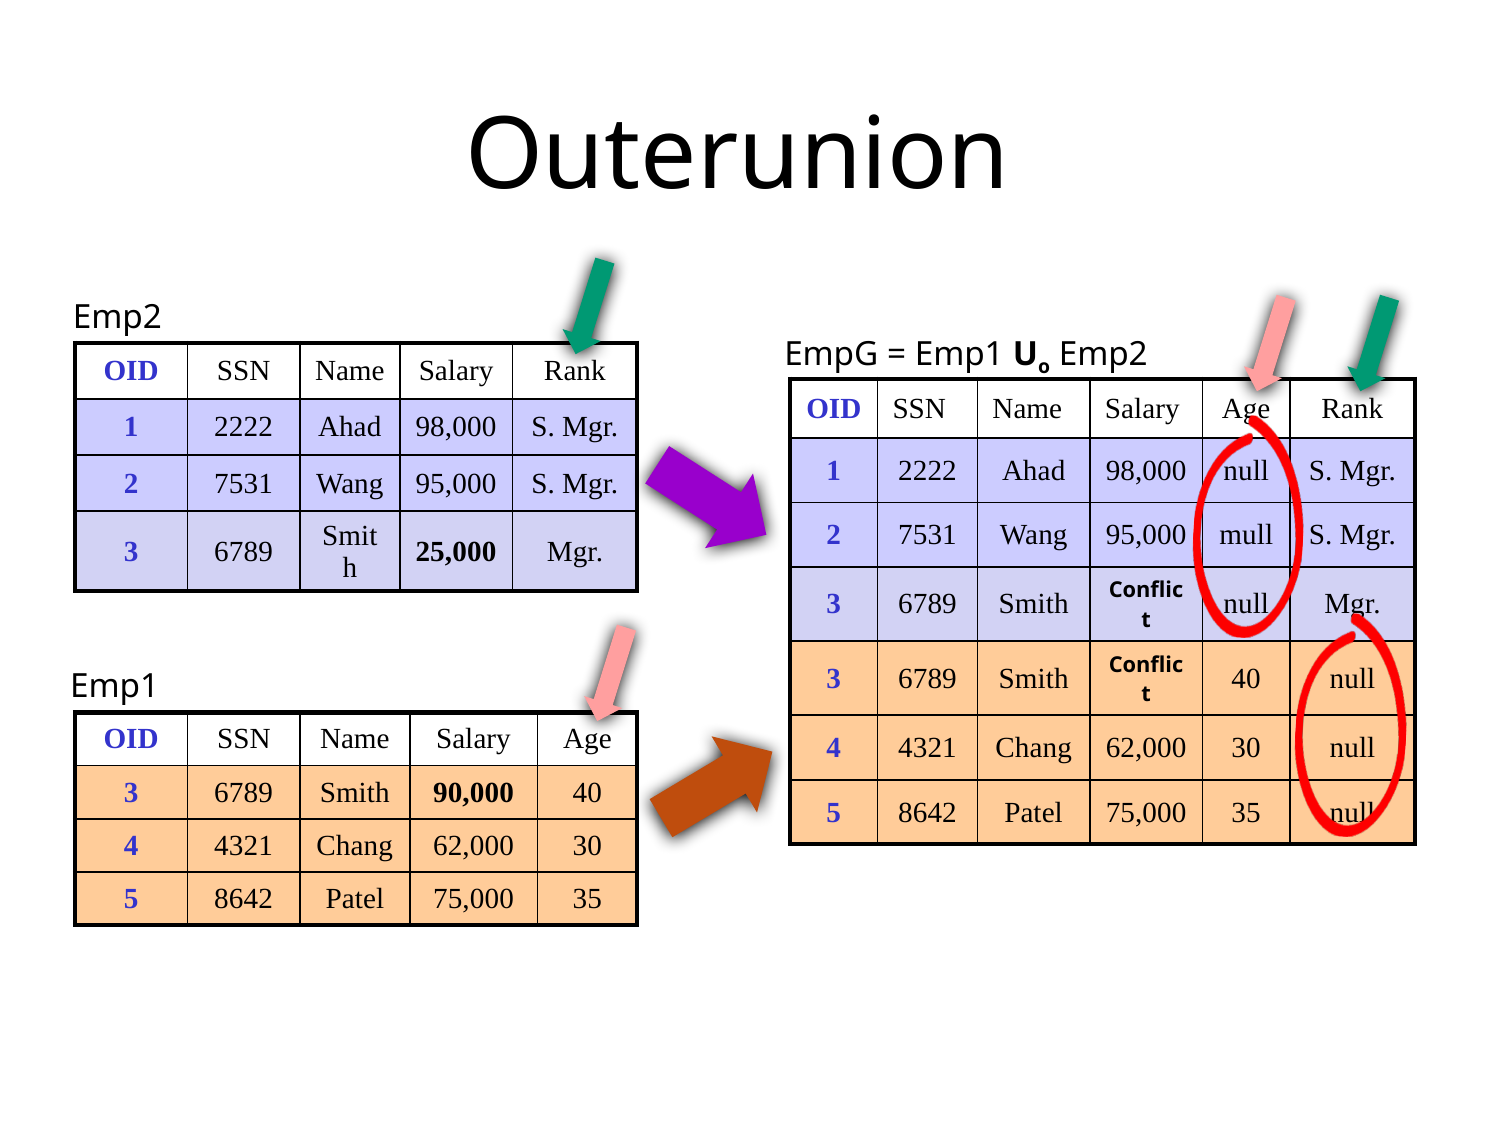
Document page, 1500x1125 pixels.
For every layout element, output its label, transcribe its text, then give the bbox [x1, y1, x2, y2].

table_header Age [538, 715, 635, 765]
table_cell Ahad [978, 439, 1089, 502]
table_cell 4 [77, 820, 187, 871]
table_header OID [77, 345, 187, 398]
table_cell 90,000 [411, 766, 537, 818]
table_cell Wang [978, 503, 1089, 566]
text_box [1347, 294, 1400, 392]
table_cell 95,000 [401, 456, 512, 510]
text_box EmpG = Emp1 Uo Emp2 [769, 324, 1163, 386]
table_cell 62,000 [1091, 716, 1202, 779]
table_header OID [792, 386, 877, 437]
table_cell 6789 [878, 642, 977, 714]
table_cell 1 [792, 439, 877, 502]
table_header Name [301, 715, 409, 765]
table_header Rank [1291, 381, 1413, 437]
table_header Salary [411, 715, 537, 765]
table_cell 1 [77, 400, 187, 454]
table_header SSN [188, 345, 299, 398]
table_cell Ahad [301, 400, 399, 454]
table_cell Chang [978, 716, 1089, 779]
table_header Salary [1091, 381, 1202, 437]
table_cell S. Mgr. [513, 456, 635, 510]
table_header OID [77, 715, 187, 765]
table_header SSN [188, 715, 299, 765]
table_cell Patel [301, 873, 409, 923]
table_cell Smith [301, 512, 399, 589]
table_cell 2222 [878, 439, 977, 502]
table_cell 4 [792, 716, 877, 779]
table_cell 98,000 [1091, 439, 1187, 502]
table_cell 3 [792, 568, 877, 640]
table_cell 3 [77, 766, 187, 818]
title Outerunion [99, 55, 1375, 243]
table_cell 8642 [878, 781, 977, 842]
text_box [584, 624, 637, 722]
table_cell Wang [301, 456, 399, 510]
table_cell Smith [978, 568, 1089, 640]
table_cell Mgr. [1307, 568, 1413, 616]
text_box [645, 446, 767, 549]
table_cell S. Mgr. [1307, 439, 1413, 502]
table_cell S. Mgr. [513, 400, 635, 454]
table_cell 5 [77, 873, 187, 923]
table_cell Mgr. [513, 512, 635, 589]
table_cell Chang [301, 820, 409, 871]
table_cell 35 [1203, 781, 1289, 842]
table_cell 7531 [878, 503, 977, 566]
table_cell Conflict [1091, 642, 1202, 714]
table_cell S. Mgr. [1307, 503, 1413, 566]
table_header SSN [878, 386, 977, 437]
table_cell 95,000 [1091, 503, 1187, 566]
table_header Rank [513, 345, 635, 398]
table_cell 35 [538, 873, 635, 923]
table_cell 2222 [188, 400, 299, 454]
table_cell 7531 [188, 456, 299, 510]
table_cell 5 [792, 781, 877, 842]
table_cell Smith [978, 642, 1089, 714]
table_cell 25,000 [401, 512, 512, 589]
text_box Emp1 [55, 657, 174, 712]
table_cell 3 [792, 642, 877, 714]
table_cell 4321 [188, 820, 299, 871]
table_cell 2 [792, 503, 877, 566]
table_header Name [978, 386, 1089, 437]
table_cell null [1409, 781, 1413, 842]
table_cell Conflict [1091, 568, 1188, 640]
table_cell Smith [301, 766, 409, 818]
table_cell 40 [538, 766, 635, 818]
table_cell 6789 [188, 766, 299, 818]
table_header Salary [401, 345, 512, 398]
table_cell 2 [77, 456, 187, 510]
table_cell 6789 [188, 512, 299, 589]
table_cell 30 [1203, 716, 1289, 779]
table_cell 4321 [878, 716, 977, 779]
table_cell 98,000 [401, 400, 512, 454]
text_box Emp2 [58, 287, 177, 343]
table_cell 30 [538, 820, 635, 871]
table_cell 3 [77, 512, 187, 589]
table_cell 75,000 [411, 873, 537, 923]
text_box [562, 257, 615, 355]
table_cell 6789 [878, 568, 977, 640]
table_cell 75,000 [1091, 781, 1202, 842]
table_cell 8642 [188, 873, 299, 923]
text_box [1243, 294, 1296, 392]
picture [1188, 413, 1413, 839]
text_box [649, 736, 773, 838]
table_cell 40 [1203, 646, 1289, 714]
table_header Age [1203, 381, 1289, 413]
table_cell 62,000 [411, 820, 537, 871]
table_cell Patel [978, 781, 1089, 842]
table_header Name [301, 345, 399, 398]
